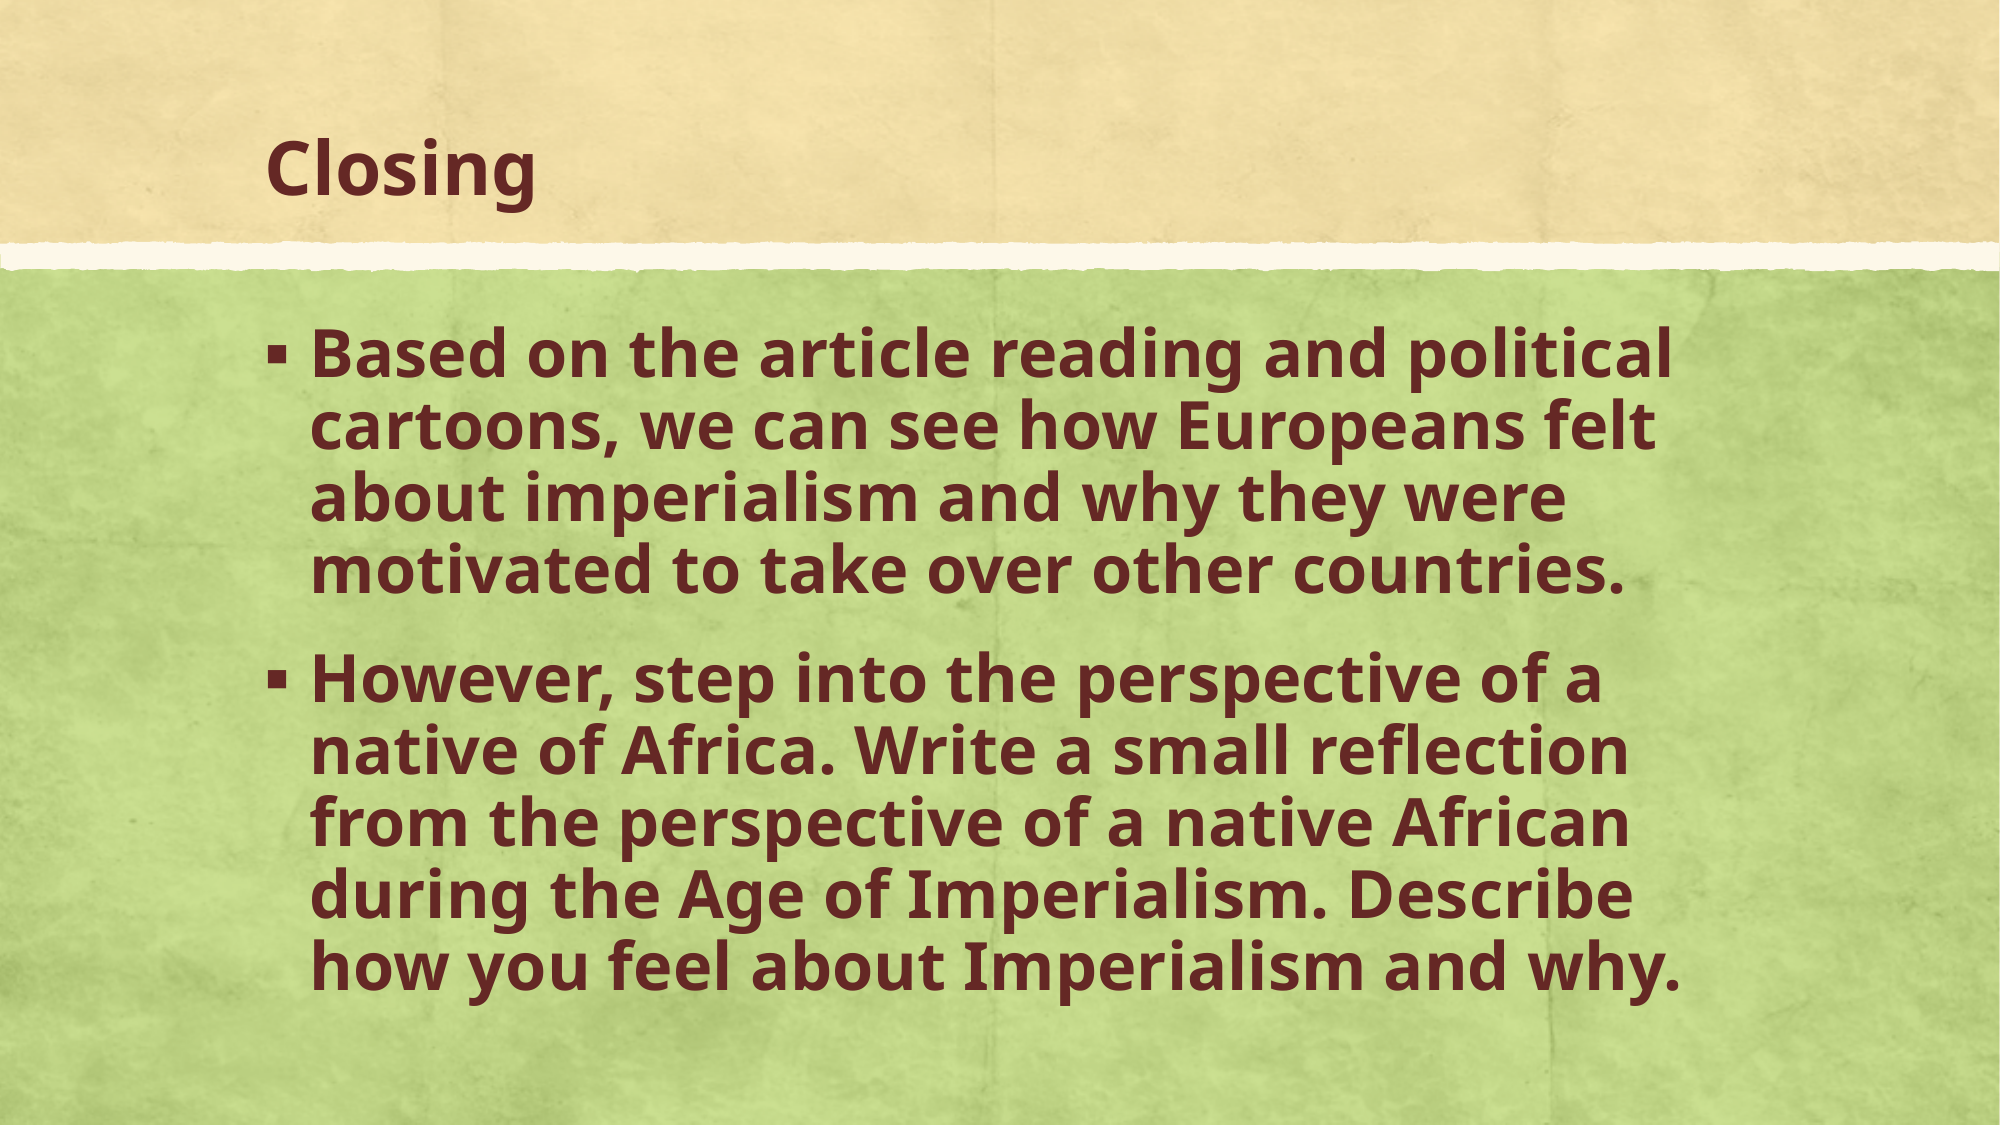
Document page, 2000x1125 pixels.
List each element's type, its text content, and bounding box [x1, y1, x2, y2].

title Closing [249, 31, 1750, 219]
list Based on the article reading and political cartoons, we can see how Europeans felt about imperialism and why they were motivated to take over other countries. However, step into the perspective of a native of Africa. Write a small reflection from the perspective of a native African during the Age of Imperialism. Describe how you feel about Imperialism and why. [249, 312, 1750, 1013]
